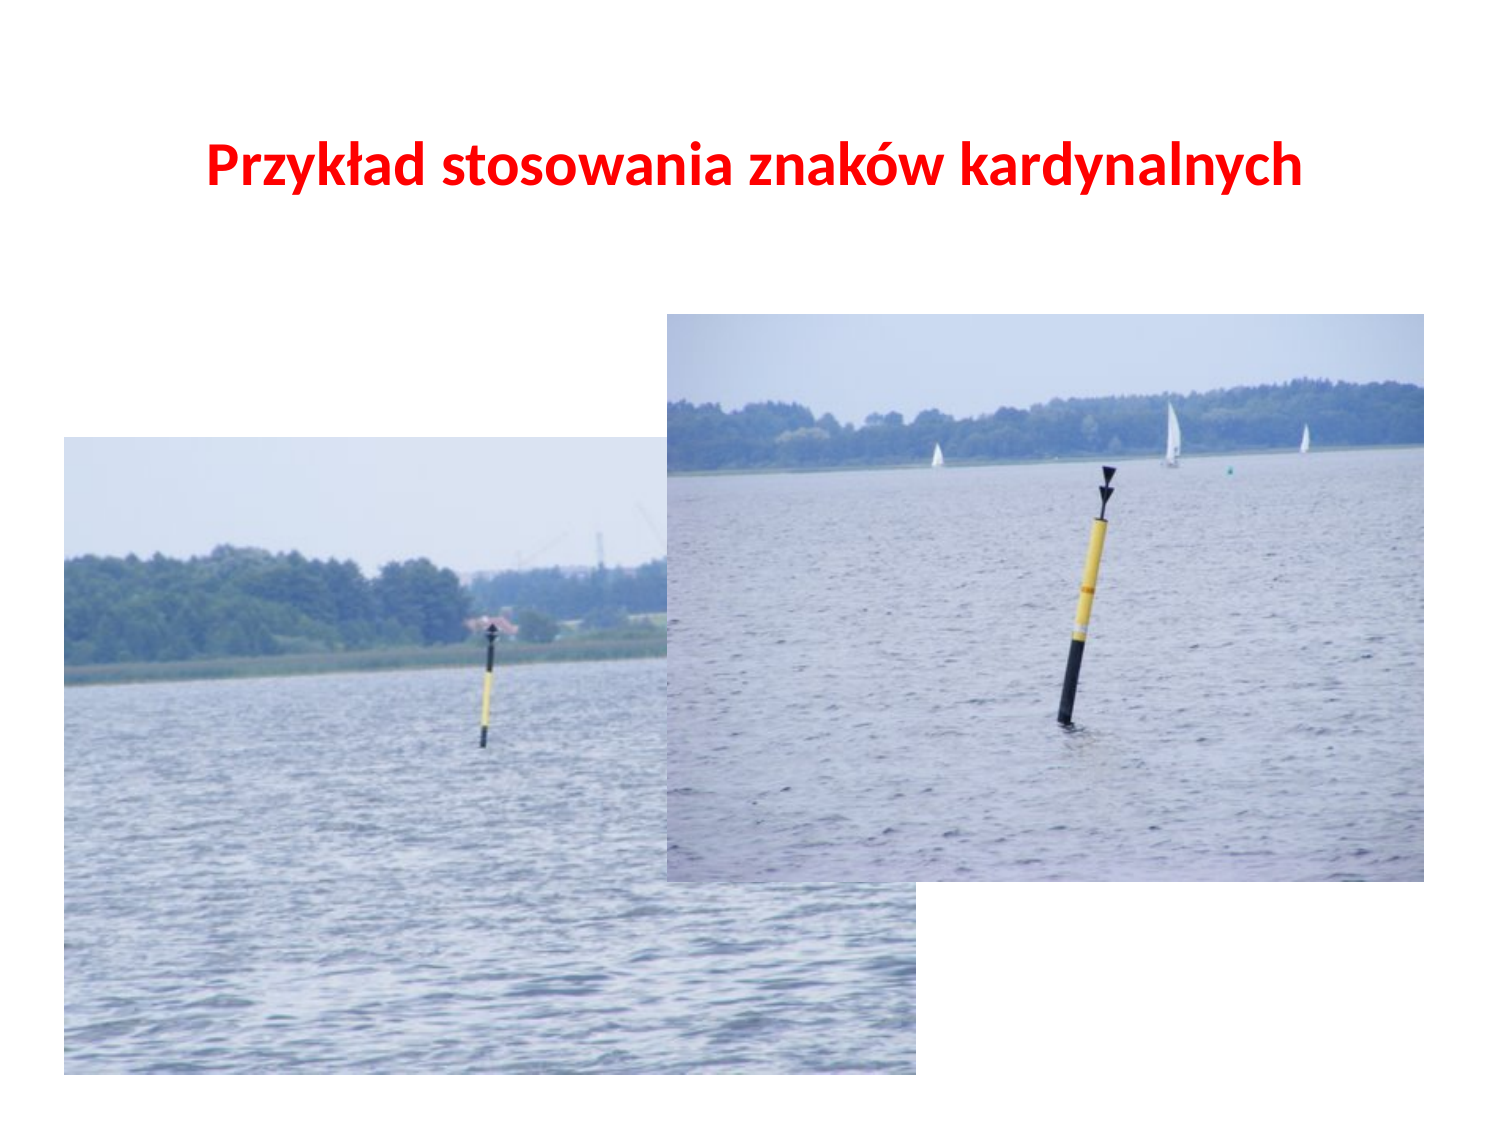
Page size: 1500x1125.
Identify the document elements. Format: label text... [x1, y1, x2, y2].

picture [64, 314, 1424, 1076]
text_box Przykład stosowania znaków kardynalnych [74, 115, 1438, 232]
